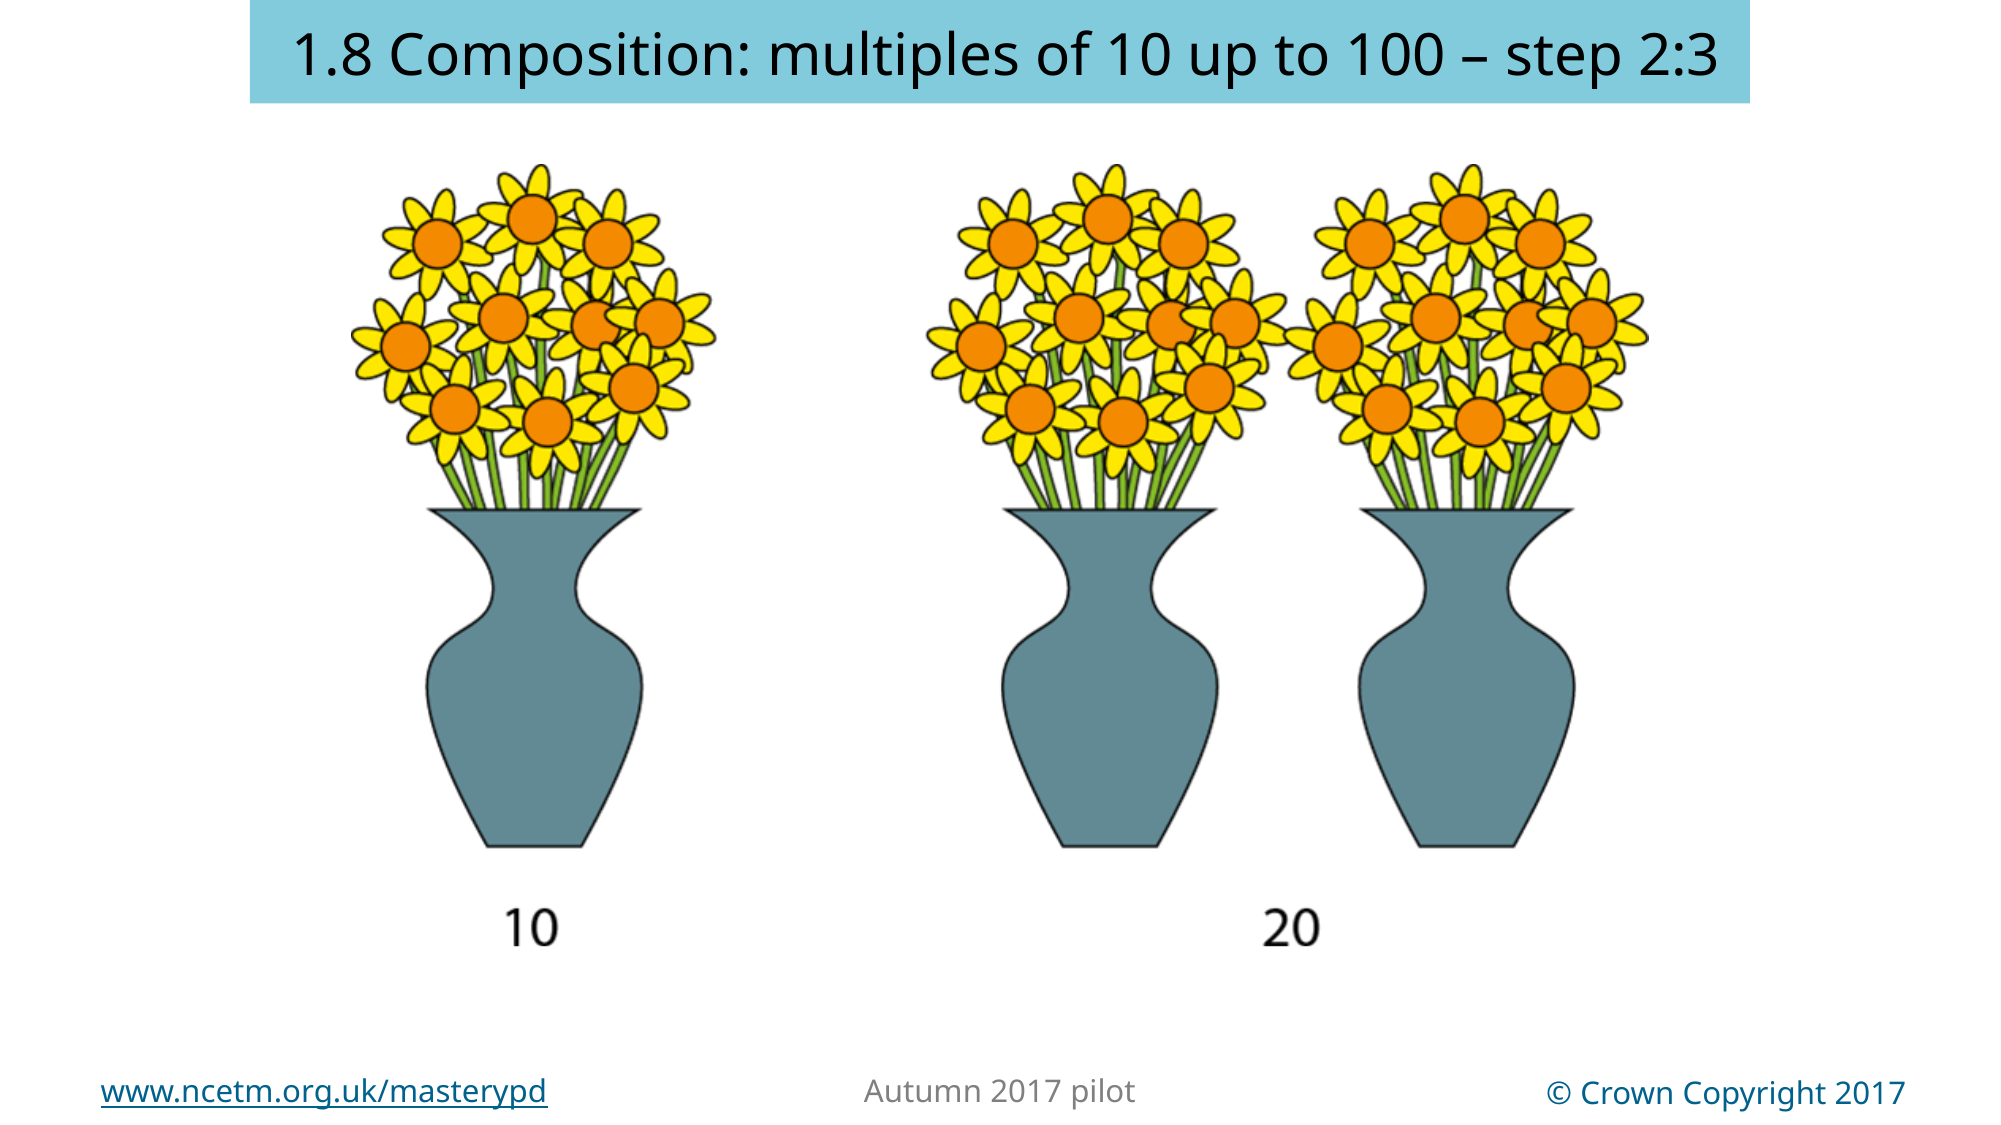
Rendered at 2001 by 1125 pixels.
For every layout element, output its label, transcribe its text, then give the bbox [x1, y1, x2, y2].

picture [351, 164, 1649, 961]
list 1.8 Composition: multiples of 10 up to 100 – step 2:3 [249, 0, 1750, 104]
